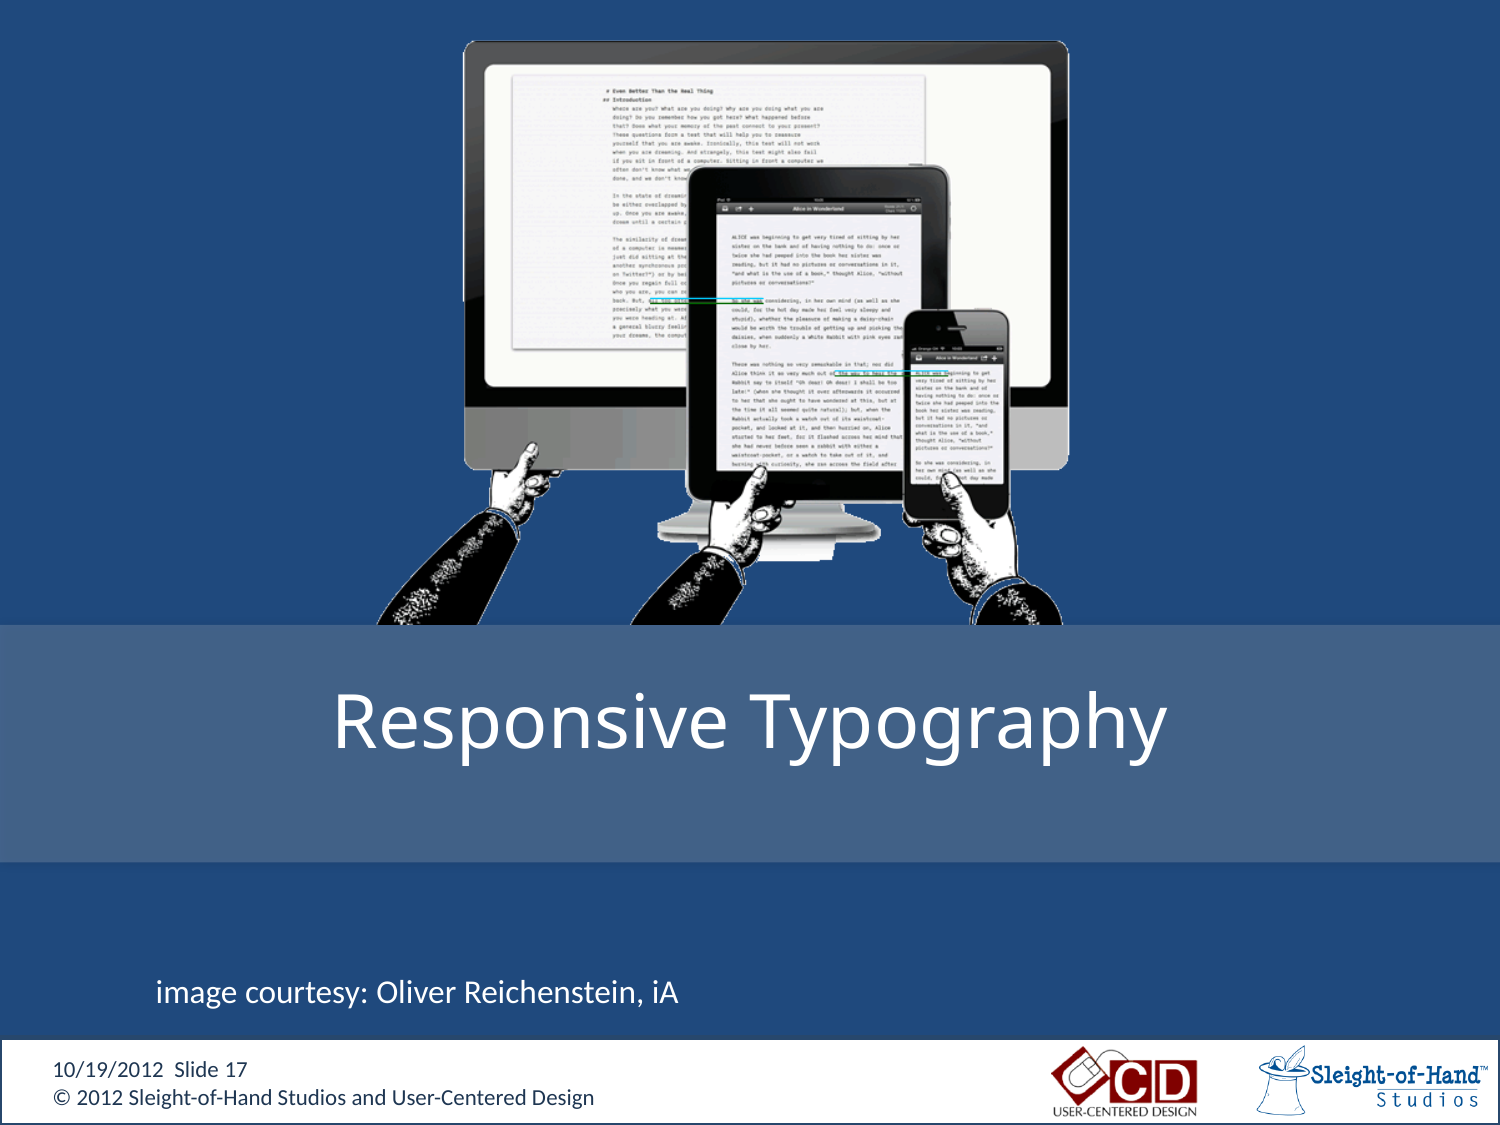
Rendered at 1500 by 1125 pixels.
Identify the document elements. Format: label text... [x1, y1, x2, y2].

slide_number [37, 1047, 638, 1108]
picture [1051, 1045, 1488, 1119]
picture [336, 1, 1163, 626]
title Responsive Typography [75, 624, 1425, 813]
text_box image courtesy: Oliver Reichenstein, iA [140, 962, 695, 1018]
